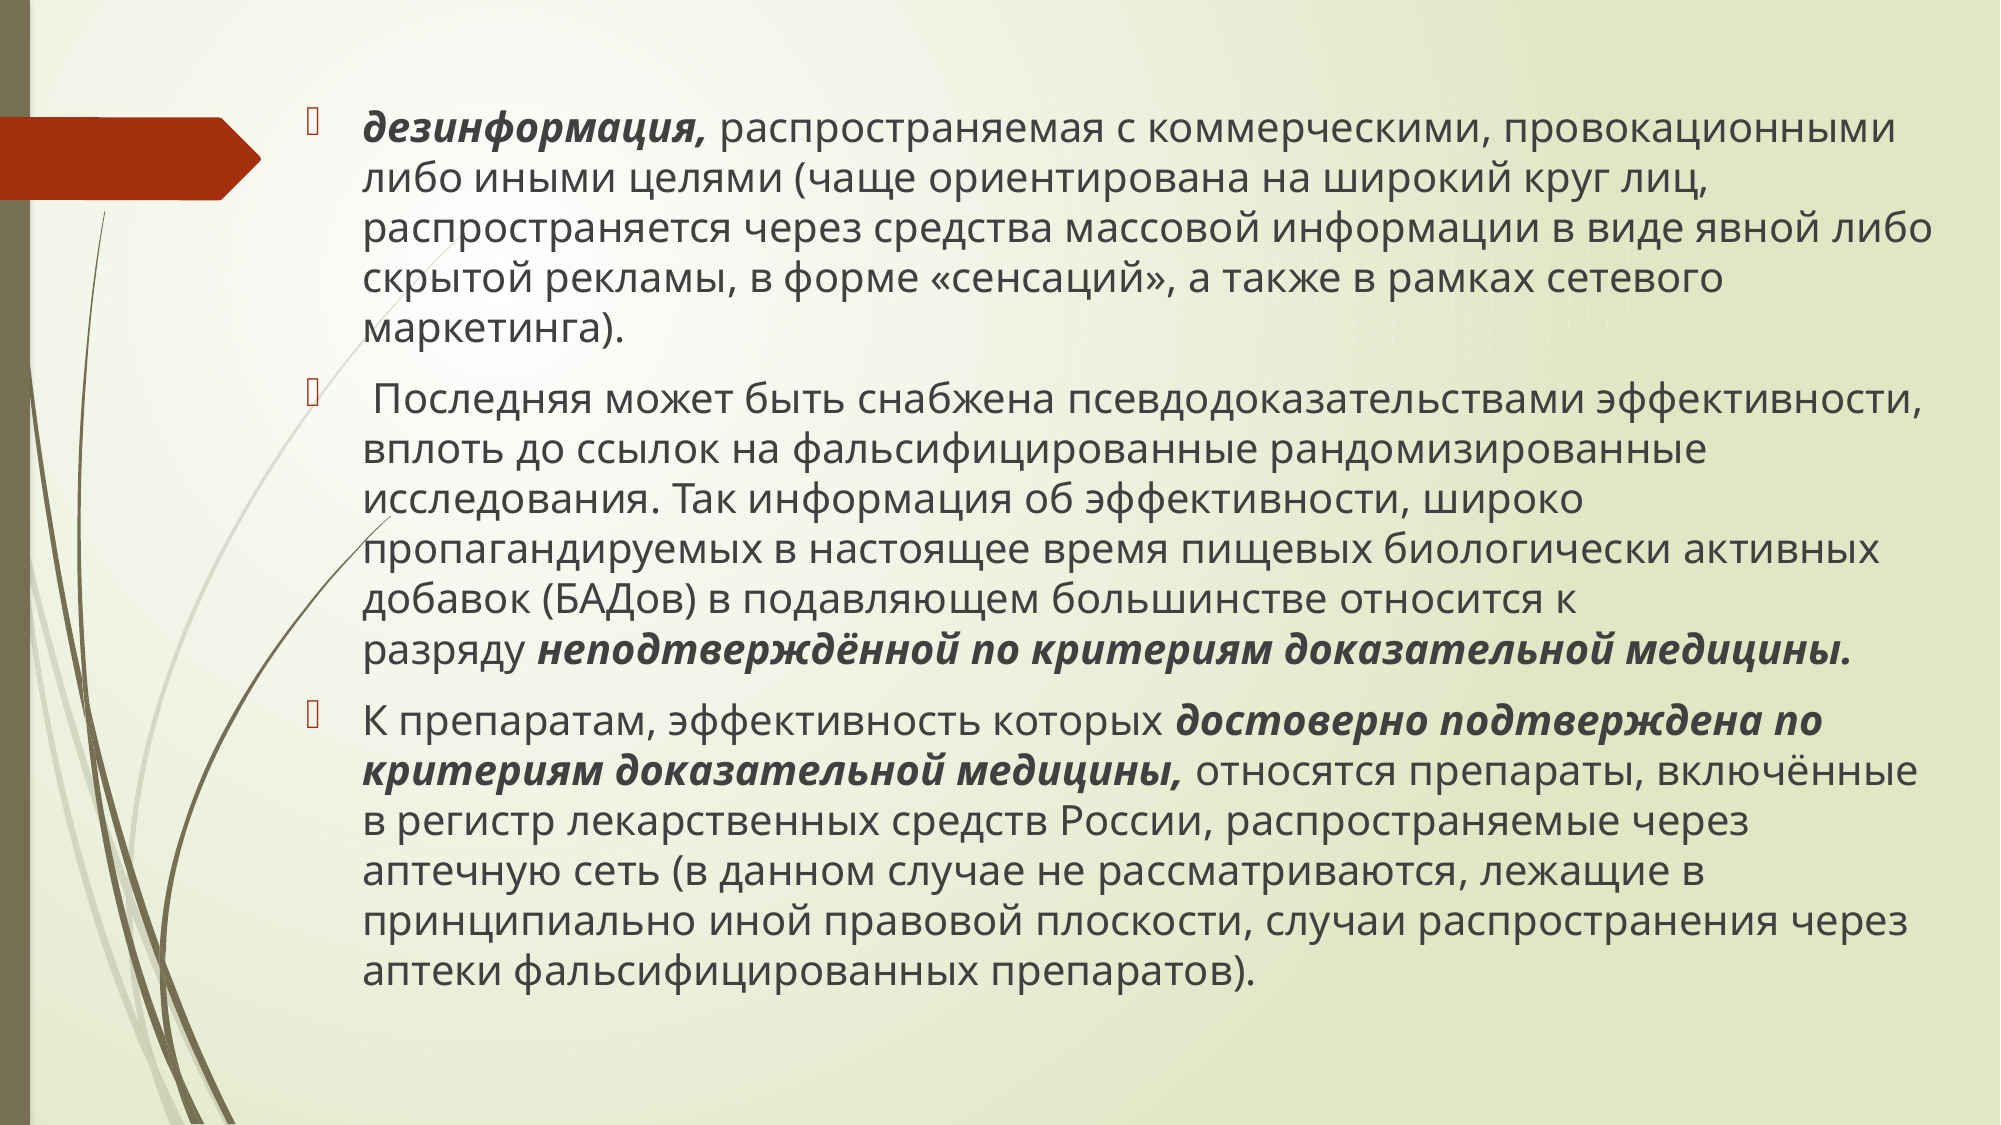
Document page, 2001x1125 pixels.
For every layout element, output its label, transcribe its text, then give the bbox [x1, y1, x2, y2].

list дезинформация, распространяемая с коммерческими, провокационными либо иными целями (чаще ориентирована на широкий круг лиц, распространяется через средства массовой информации в виде явной либо скрытой рекламы, в форме «сенсаций», а также в рамках сетевого маркетинга). Последняя может быть снабжена псевдодоказательствами эффективности, вплоть до ссылок на фальсифицированные рандомизированные исследования. Так информация об эффективности, широко пропагандируемых в настоящее время пищевых биологически активных добавок (БАДов) в подавляющем большинстве относится к разряду неподтверждённой по критериям доказательной медицины. К препаратам, эффективность которых достоверно подтверждена по критериям доказательной медицины, относятся препараты, включённые в регистр лекарственных средств России, распространяемые через аптечную сеть (в данном случае не рассматриваются, лежащие в принципиально иной правовой плоскости, случаи распространения через аптеки фальсифицирован­ных препаратов). [290, 93, 1956, 1082]
